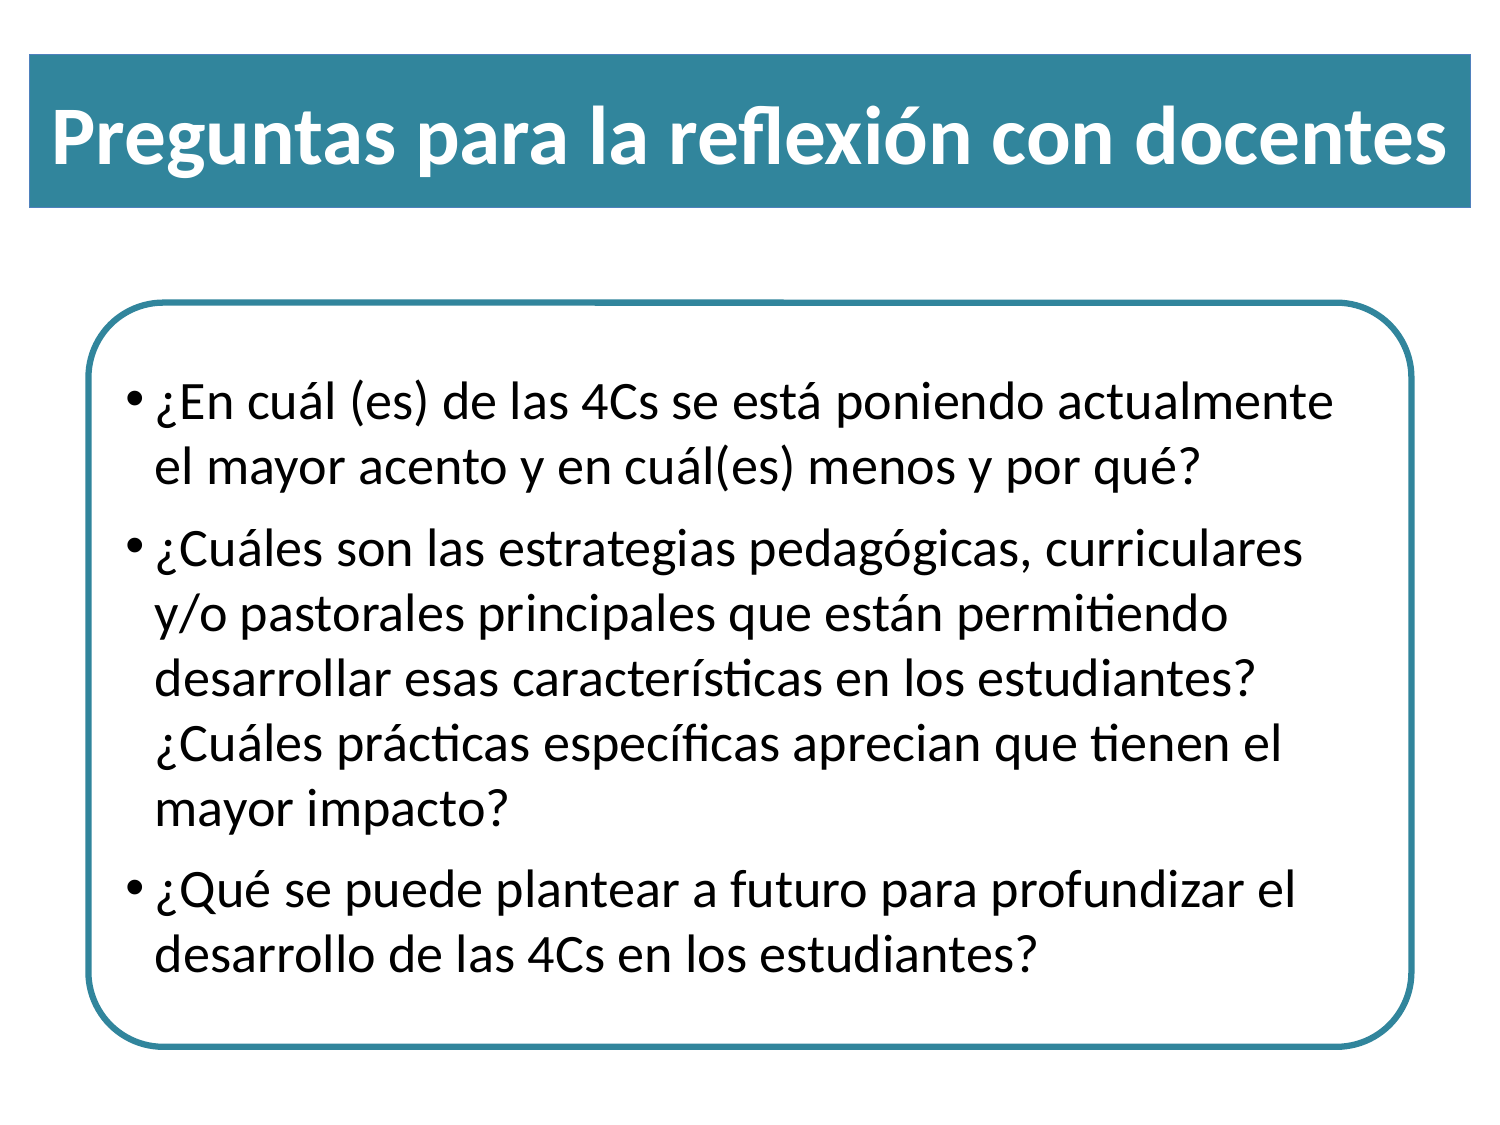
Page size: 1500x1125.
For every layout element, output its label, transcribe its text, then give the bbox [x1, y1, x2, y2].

text_box Preguntas para la reflexión con docentes [29, 54, 1471, 208]
text_box ¿En cuál (es) de las 4Cs se está poniendo actualmente el mayor acento y en cuál(es) menos y por qué? ¿Cuáles son las estrategias pedagógicas, curriculares y/o pastorales principales que están permitiendo desarrollar esas características en los estudiantes? ¿Cuáles prácticas específicas aprecian que tienen el mayor impacto? ¿Qué se puede plantear a futuro para profundizar el desarrollo de las 4Cs en los estudiantes? [88, 302, 1412, 1047]
